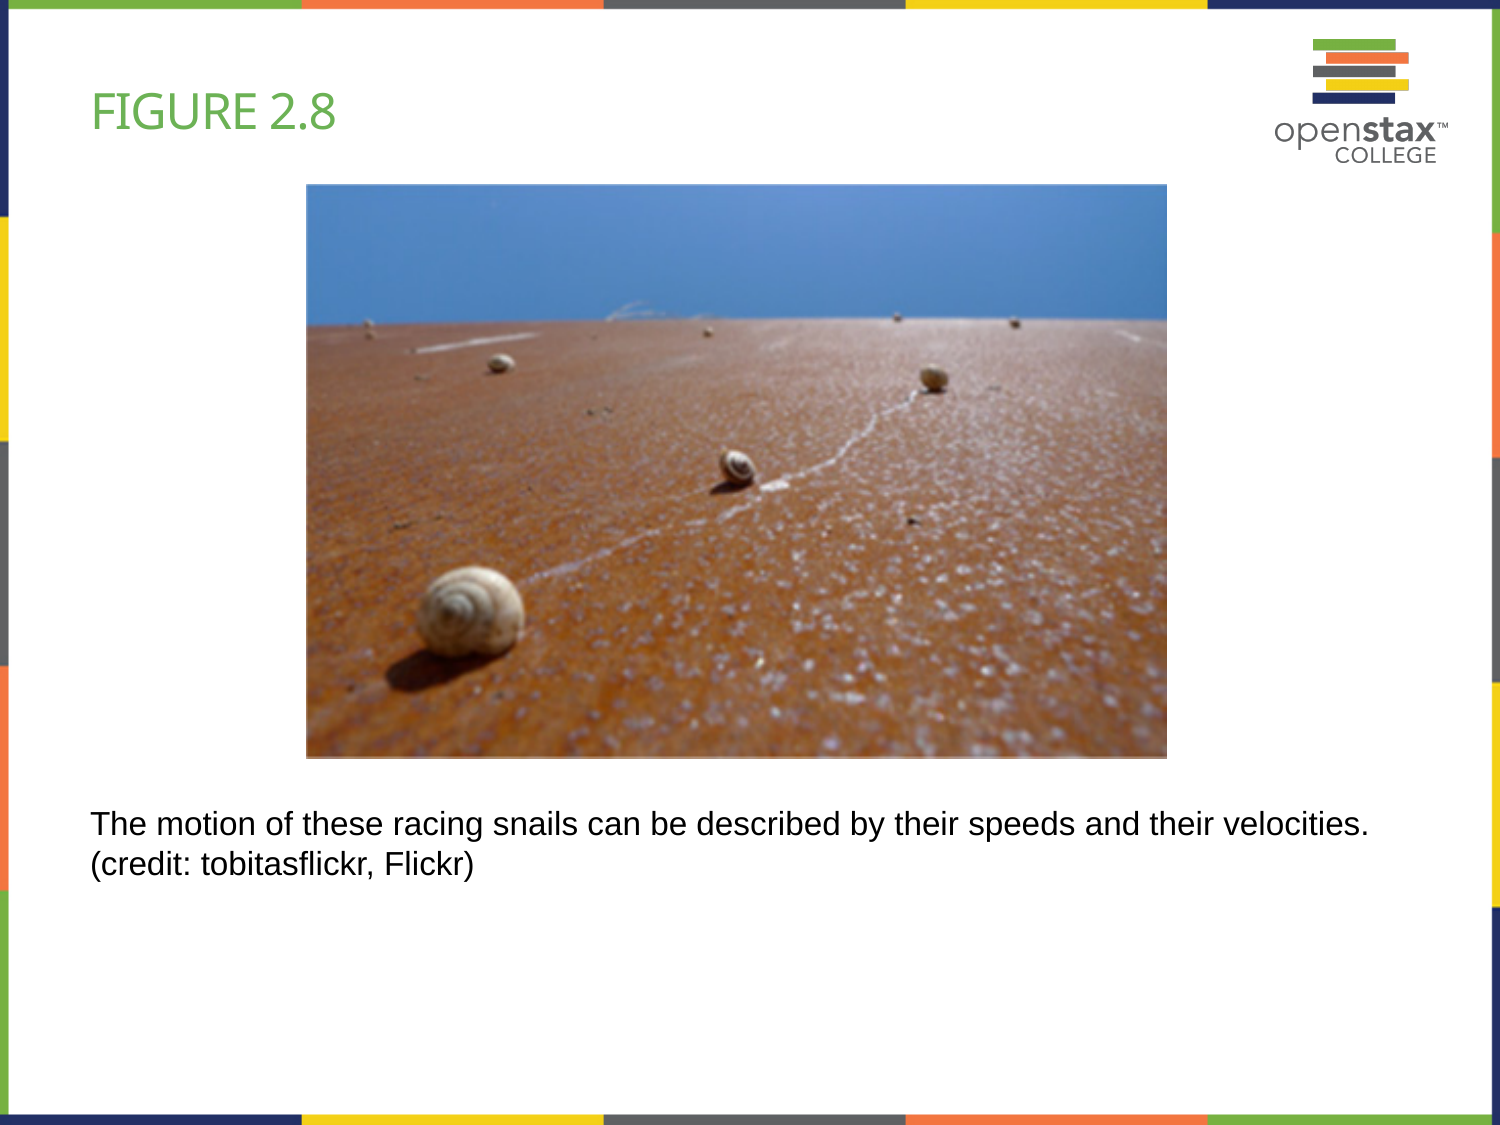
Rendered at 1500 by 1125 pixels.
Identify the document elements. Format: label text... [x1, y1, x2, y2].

picture [0, 0, 1500, 1125]
list The motion of these racing snails can be described by their speeds and their velocities. (credit: tobitasflickr, Flickr) [74, 794, 1398, 987]
title Figure 2.8 [75, 39, 1274, 148]
